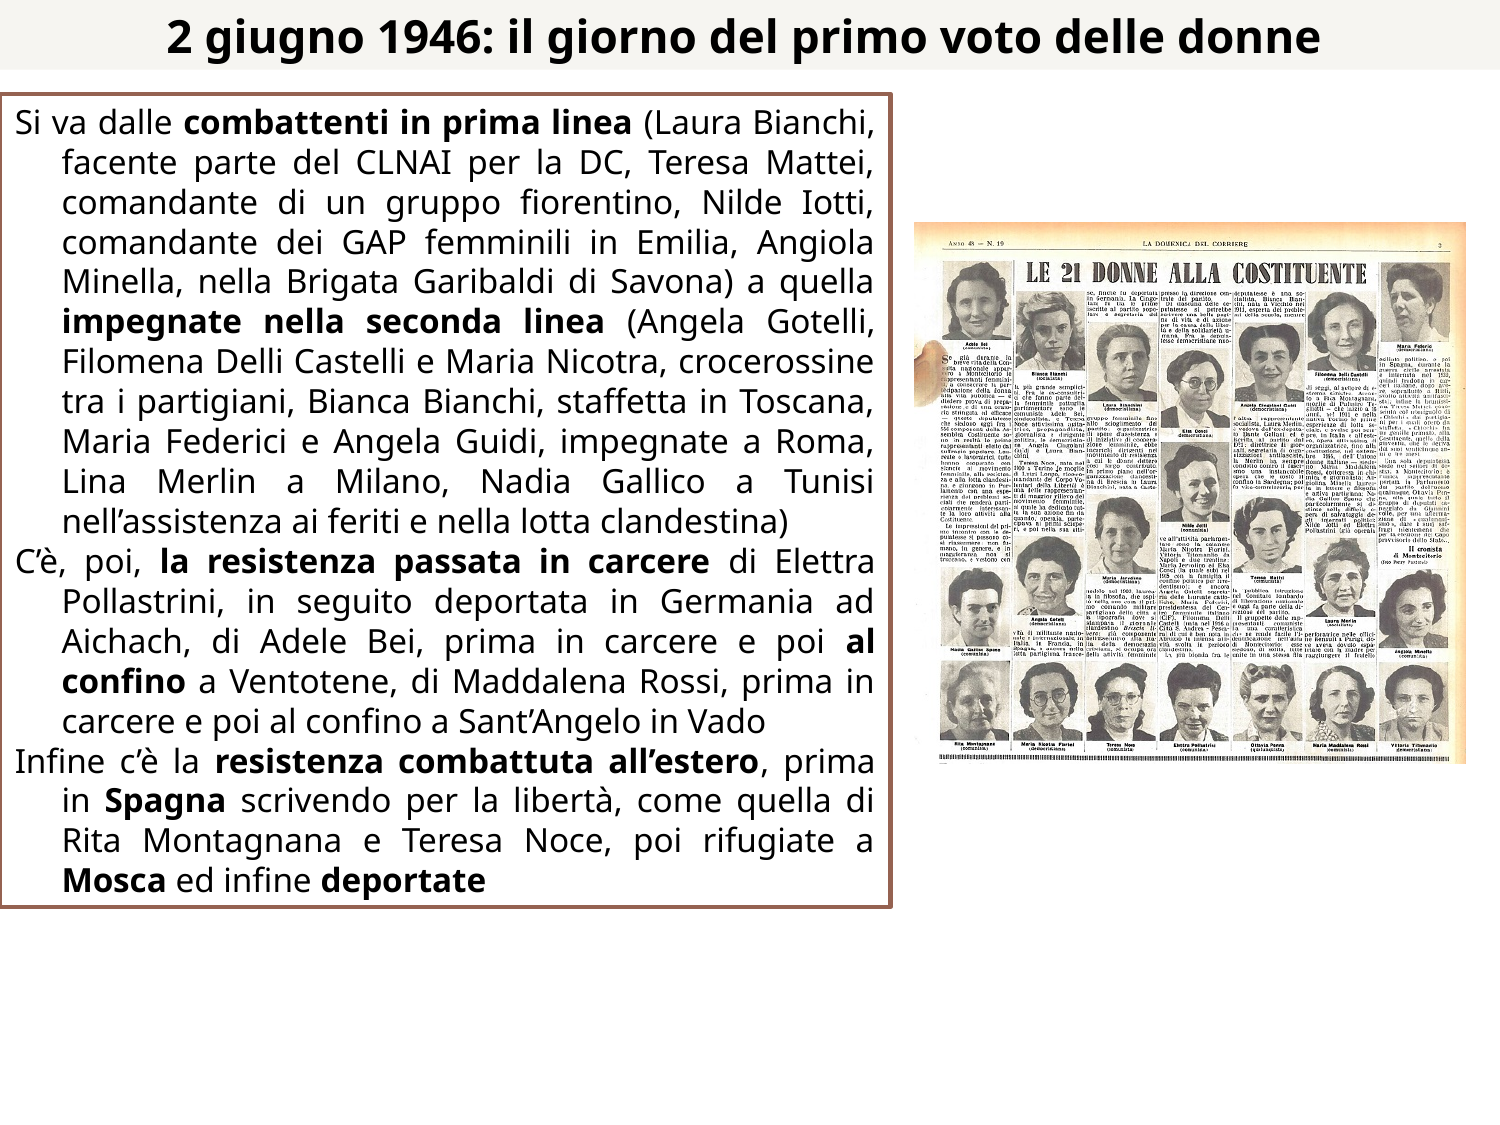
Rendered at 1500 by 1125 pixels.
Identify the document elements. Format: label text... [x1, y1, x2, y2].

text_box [562, 177, 597, 181]
text_box Si va dalle combattenti in prima linea (Laura Bianchi, facente parte del CLNAI per la DC, Teresa Mattei, comandante di un gruppo fiorentino, Nilde Iotti, comandante dei GAP femminili in Emilia, Angiola Minella, nella Brigata Garibaldi di Savona) a quella impegnate nella seconda linea (Angela Gotelli, Filomena Delli Castelli e Maria Nicotra, crocerossine tra i partigiani, Bianca Bianchi, staffetta in Toscana, Maria Federici e Angela Guidi, impegnate a Roma, Lina Merlin a Milano, Nadia Gallico a Tunisi nell’assistenza ai feriti e nella lotta clandestina) C’è, poi, la resistenza passata in carcere di Elettra Pollastrini, in seguito deportata in Germania ad Aichach, di Adele Bei, prima in carcere e poi al confino a Ventotene, di Maddalena Rossi, prima in carcere e poi al confino a Sant’Angelo in Vado Infine c’è la resistenza combattuta all’estero, prima in Spagna scrivendo per la libertà, come quella di Rita Montagnana e Teresa Noce, poi rifugiate a Mosca ed infine deportate [0, 92, 893, 909]
picture [913, 222, 1466, 764]
text_box 2 giugno 1946: il giorno del primo voto delle donne [0, 0, 1500, 70]
